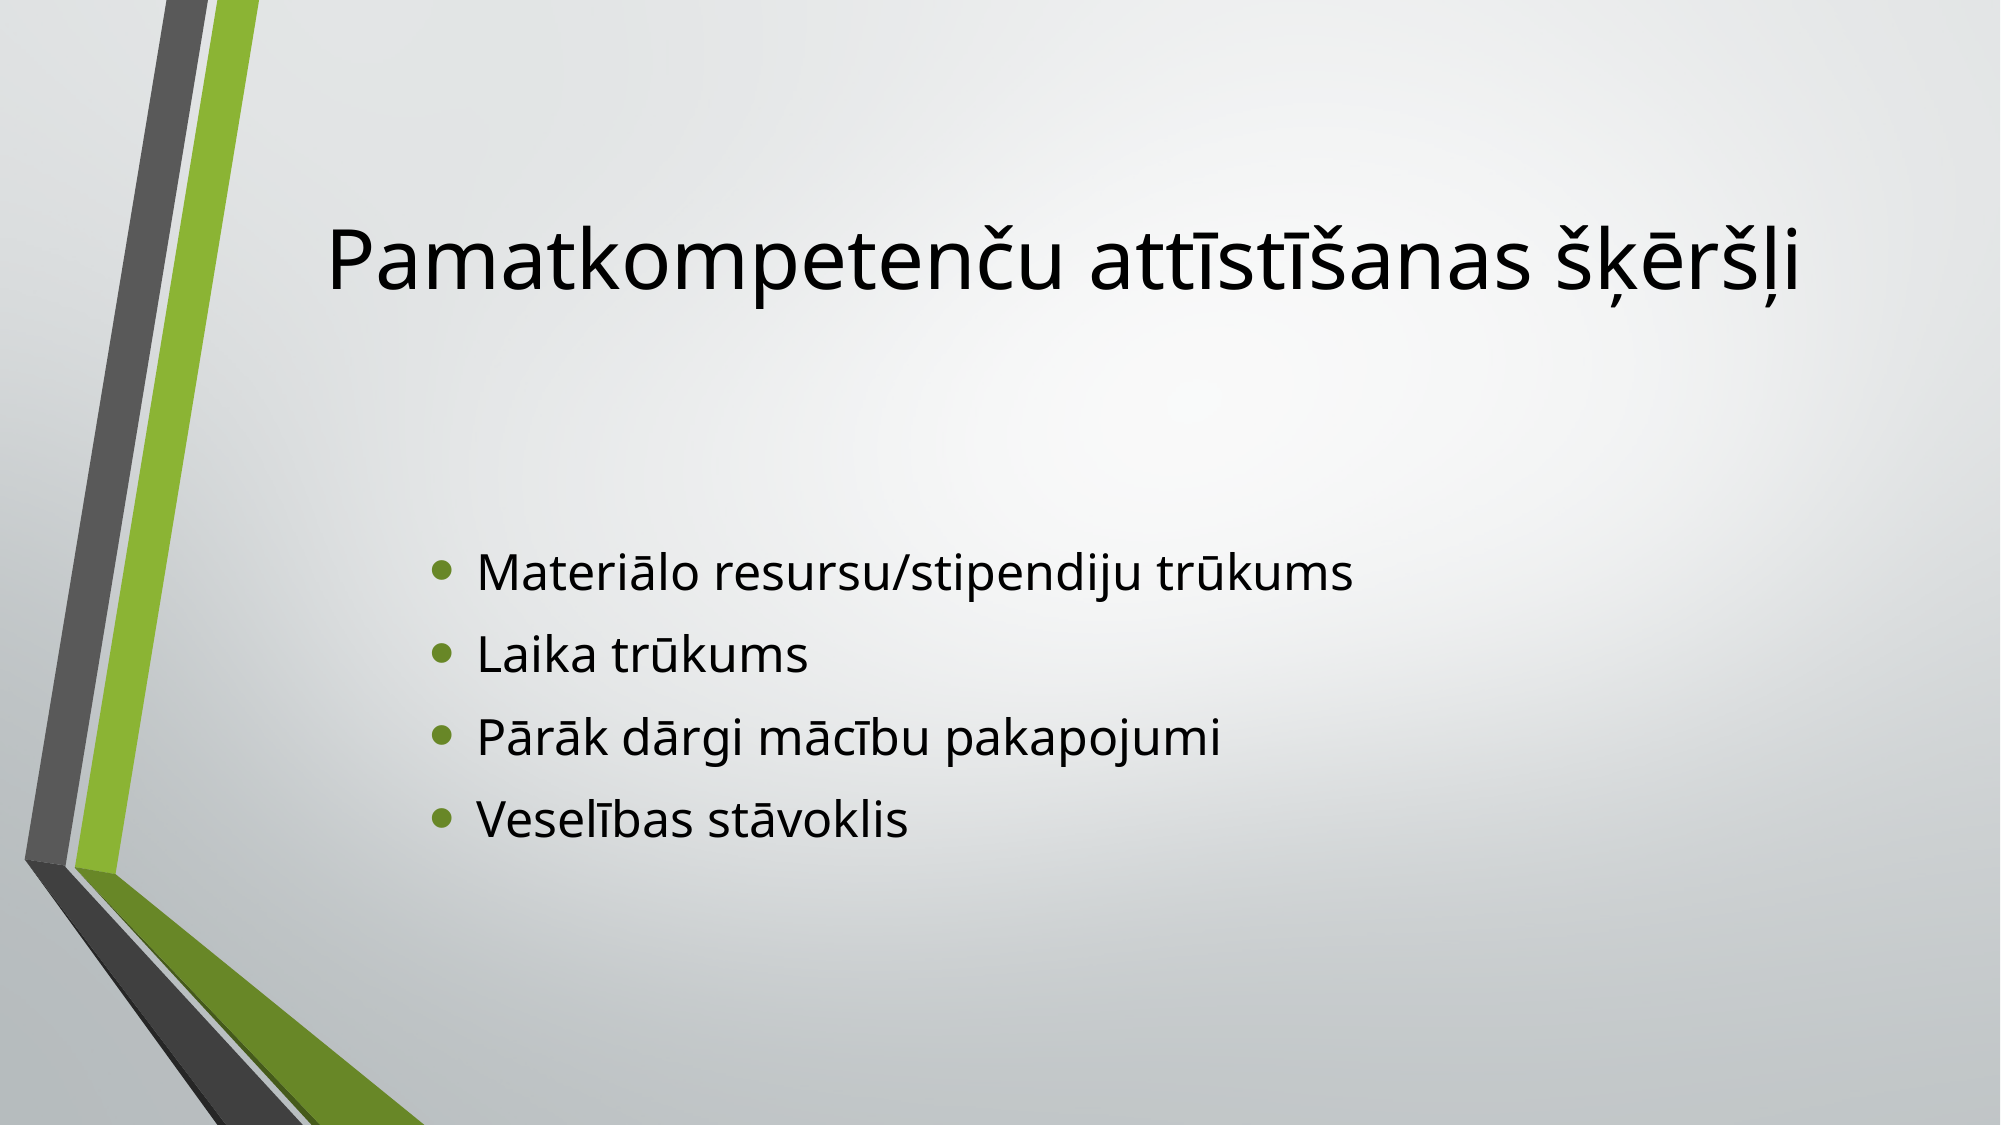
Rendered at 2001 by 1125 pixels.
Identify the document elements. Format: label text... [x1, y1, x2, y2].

list Materiālo resursu/stipendiju trūkums Laika trūkums Pārāk dārgi mācību pakapojumi Veselības stāvoklis [414, 437, 1887, 950]
title Pamatkompetenču attīstīšanas šķēršļi [243, 112, 1887, 400]
